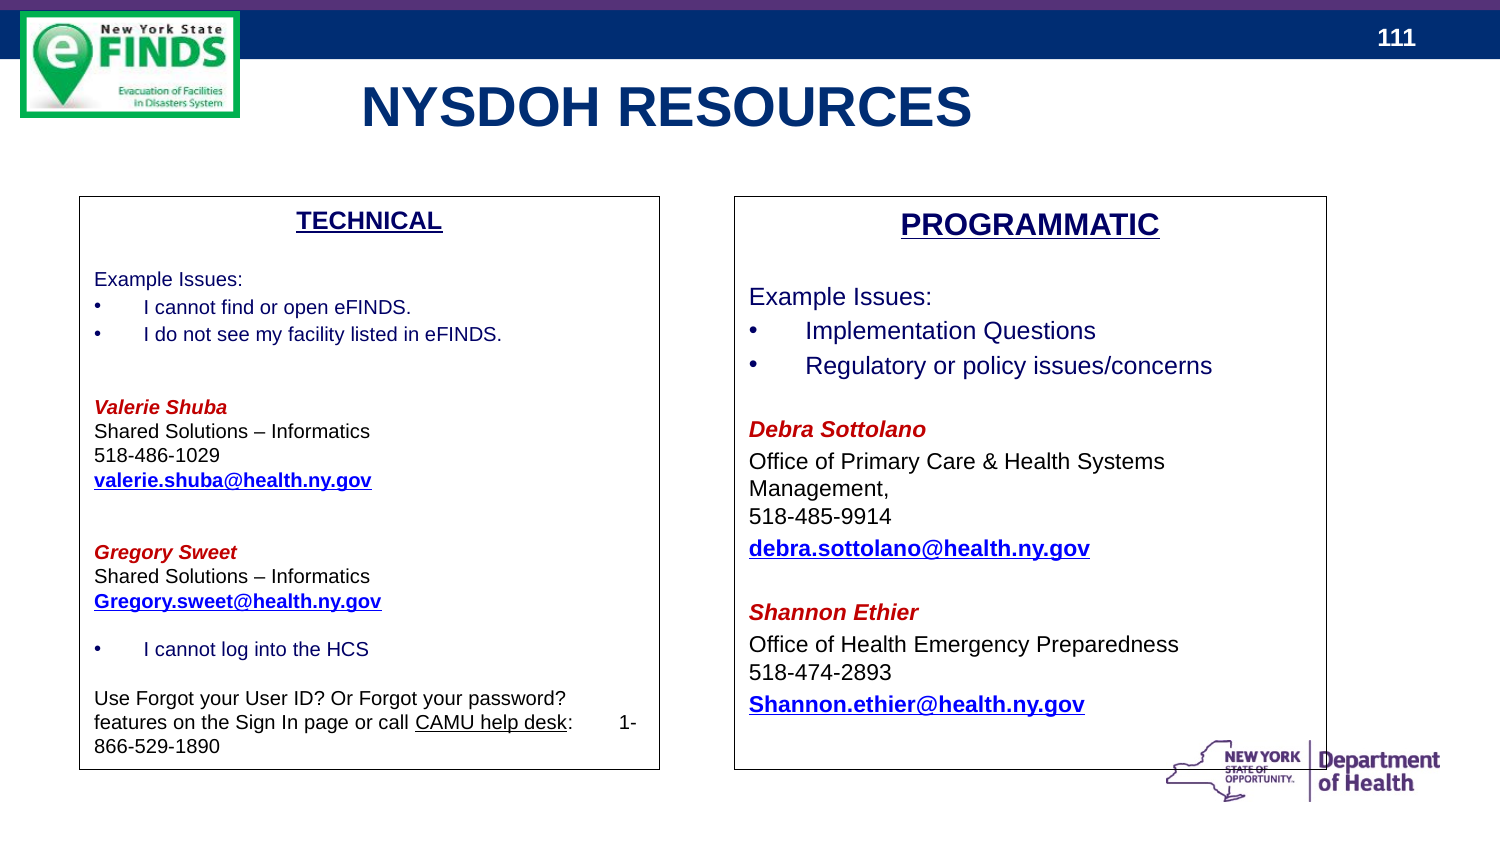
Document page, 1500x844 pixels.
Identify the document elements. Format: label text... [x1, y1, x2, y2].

picture [1166, 740, 1440, 802]
title NYSDOH RESOURCES [0, 26, 1350, 183]
picture [20, 11, 240, 119]
list PROGRAMMATIC Example Issues: Implementation Questions Regulatory or policy issues/concerns Debra Sottolano Office of Primary Care & Health Systems Management, 518-485-9914 debra.sottolano@health.ny.gov Shannon Ethier Office of Health Emergency Preparedness 518-474-2893 Shannon.ethier@health.ny.gov [734, 196, 1327, 770]
list TECHNICAL Example Issues: I cannot find or open eFINDS. I do not see my facility listed in eFINDS. Valerie Shuba Shared Solutions – Informatics 518-486-1029 valerie.shuba@health.ny.gov Gregory Sweet Shared Solutions – Informatics Gregory.sweet@health.ny.gov I cannot log into the HCS Use Forgot your User ID? Or Forgot your password? features on the Sign In page or call CAMU help desk: 1-866-529-1890 [79, 196, 660, 770]
